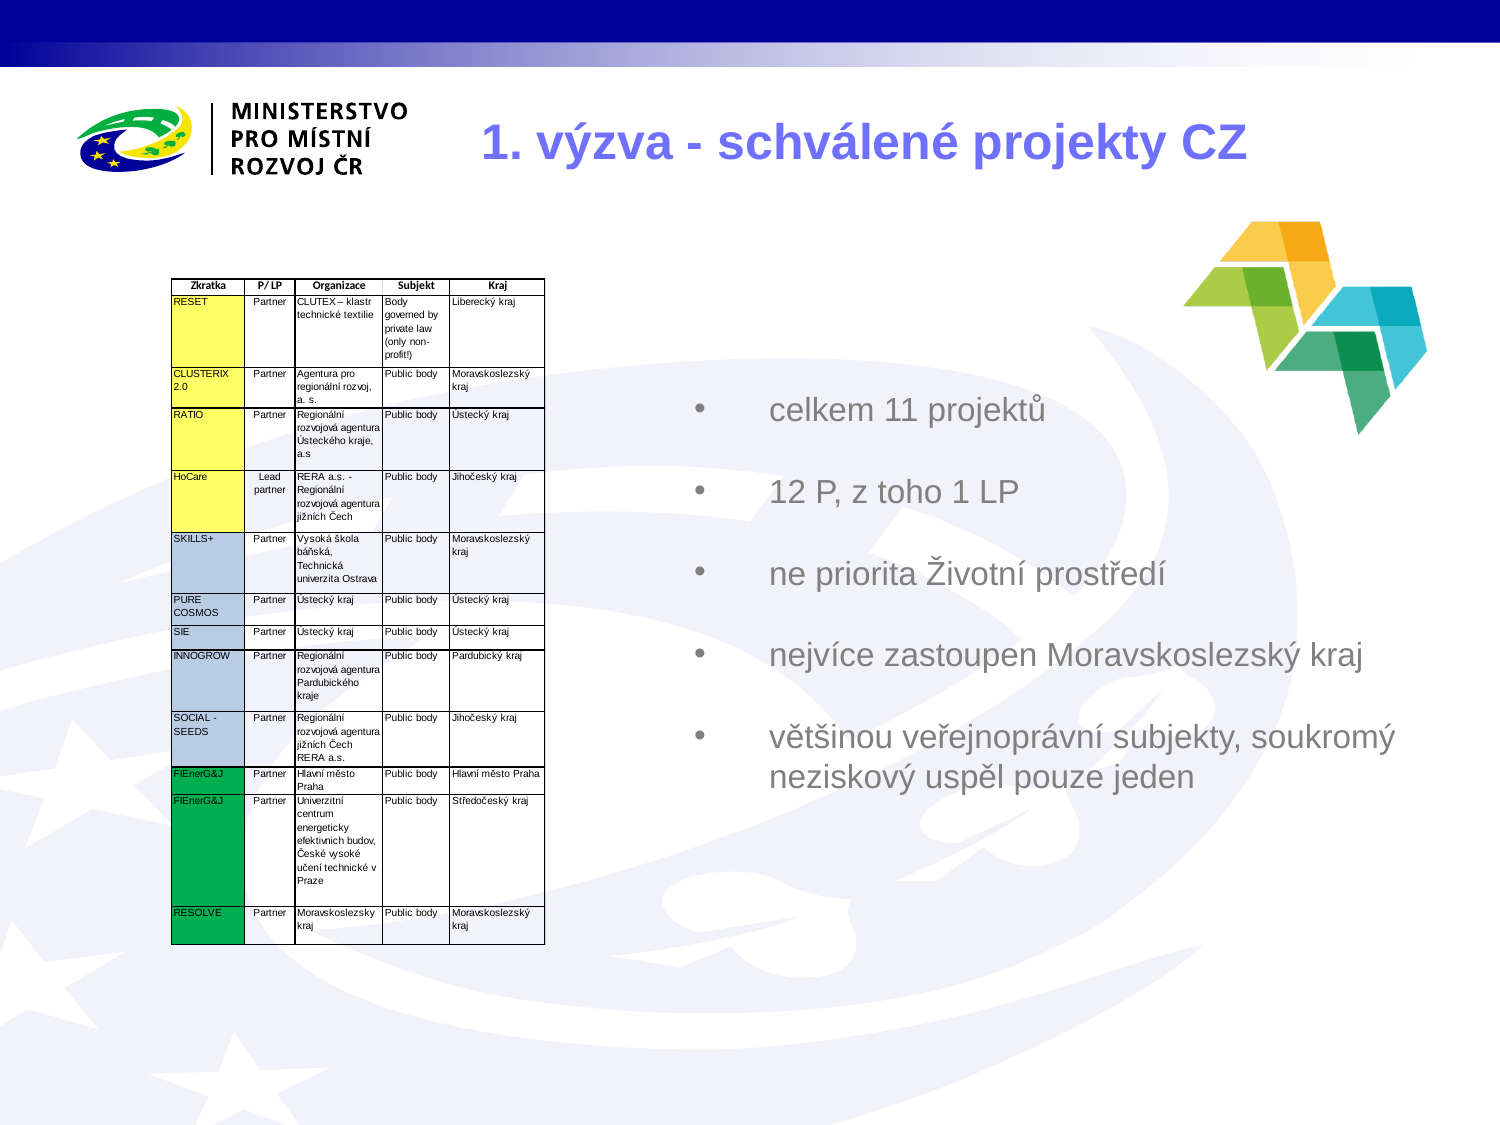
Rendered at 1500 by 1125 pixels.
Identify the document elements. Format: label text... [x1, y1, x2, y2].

list celkem 11 projektů 12 P, z toho 1 LP ne priorita Životní prostředí nejvíce zastoupen Moravskoslezský kraj většinou veřejnoprávní subjekty, soukromý neziskový uspěl pouze jeden [678, 337, 1426, 1083]
title 1. výzva - schválené projekty CZ [466, 101, 1426, 197]
picture [1174, 213, 1428, 440]
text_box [170, 278, 547, 946]
